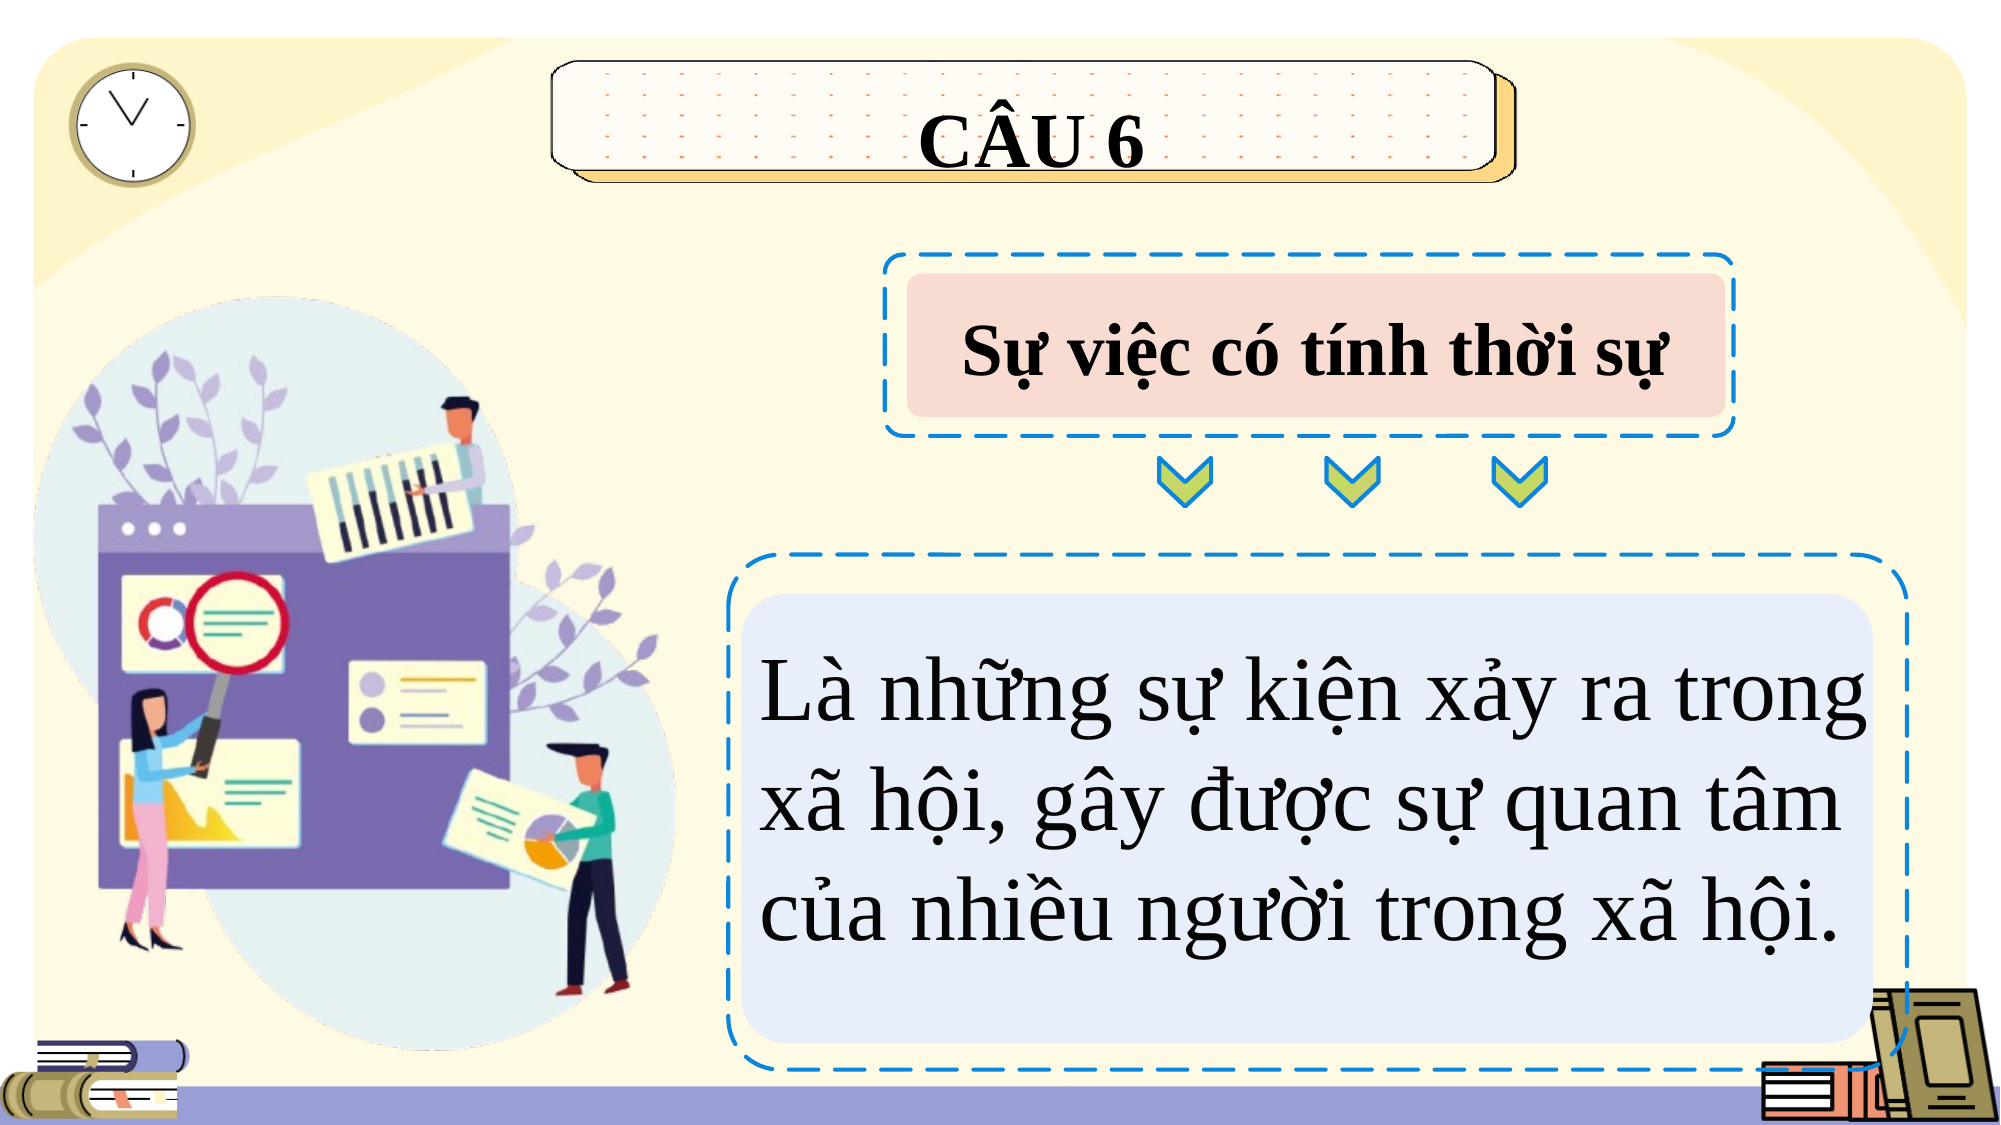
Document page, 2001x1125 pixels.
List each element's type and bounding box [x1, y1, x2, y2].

text_box [746, 554, 1908, 1070]
picture [0, 0, 2000, 1125]
text_box [1158, 457, 1546, 507]
text_box [884, 254, 1734, 437]
